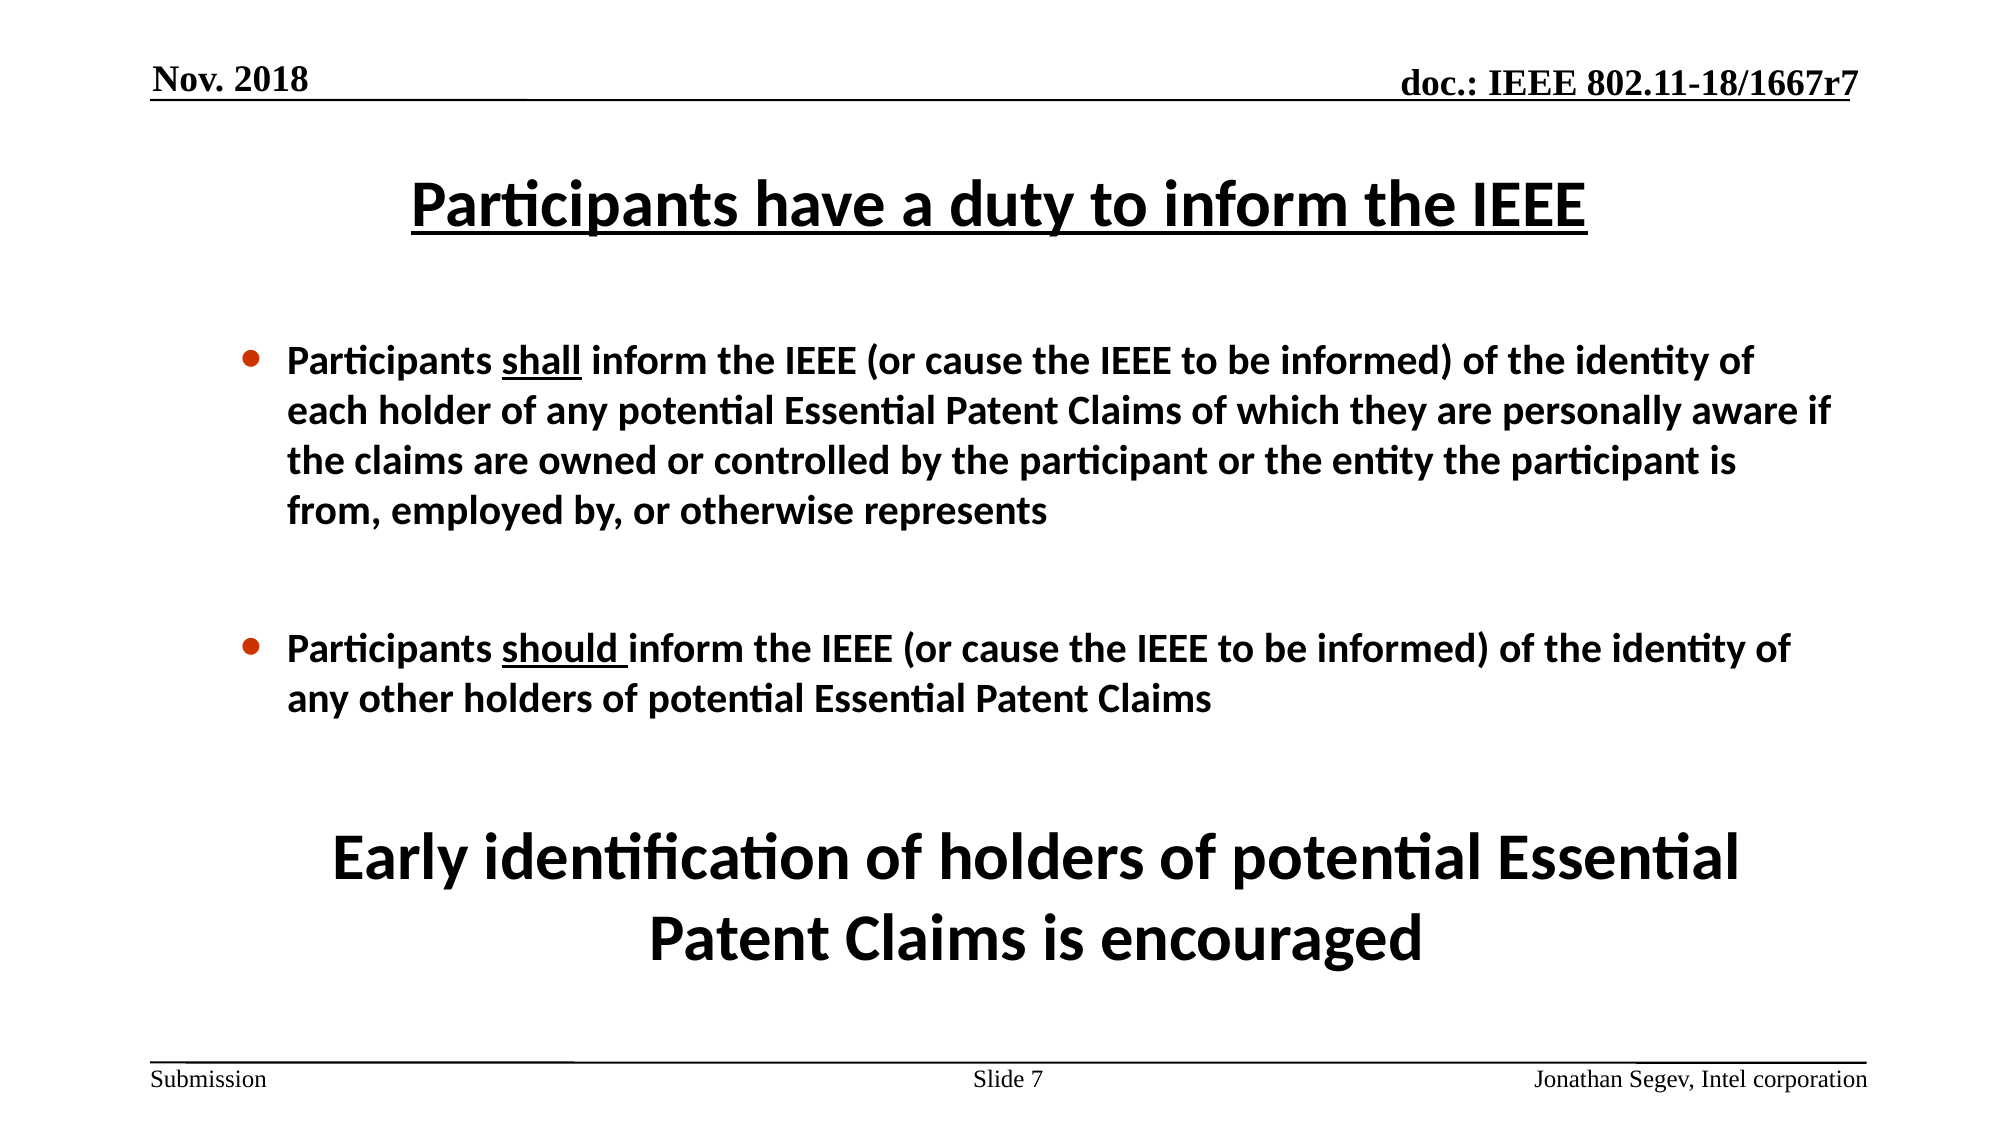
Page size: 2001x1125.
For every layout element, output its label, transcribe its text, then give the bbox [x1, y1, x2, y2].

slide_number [152, 54, 563, 100]
slide_number Slide 7 [950, 1061, 1067, 1123]
list Participants shall inform the IEEE (or cause the IEEE to be informed) of the identity of each holder of any potential Essential Patent Claims of which they are personally aware if the claims are owned or controlled by the participant or the entity the participant is from, employed by, or otherwise represents Participants should inform the IEEE (or cause the IEEE to be informed) of the identity of any other holders of potential Essential Patent Claims Early identification of holders of potential Essential Patent Claims is encouraged [149, 324, 1850, 1000]
title Participants have a duty to inform the IEEE [149, 112, 1850, 288]
footer Jonathan Segev, Intel corporation [1171, 1061, 1869, 1093]
